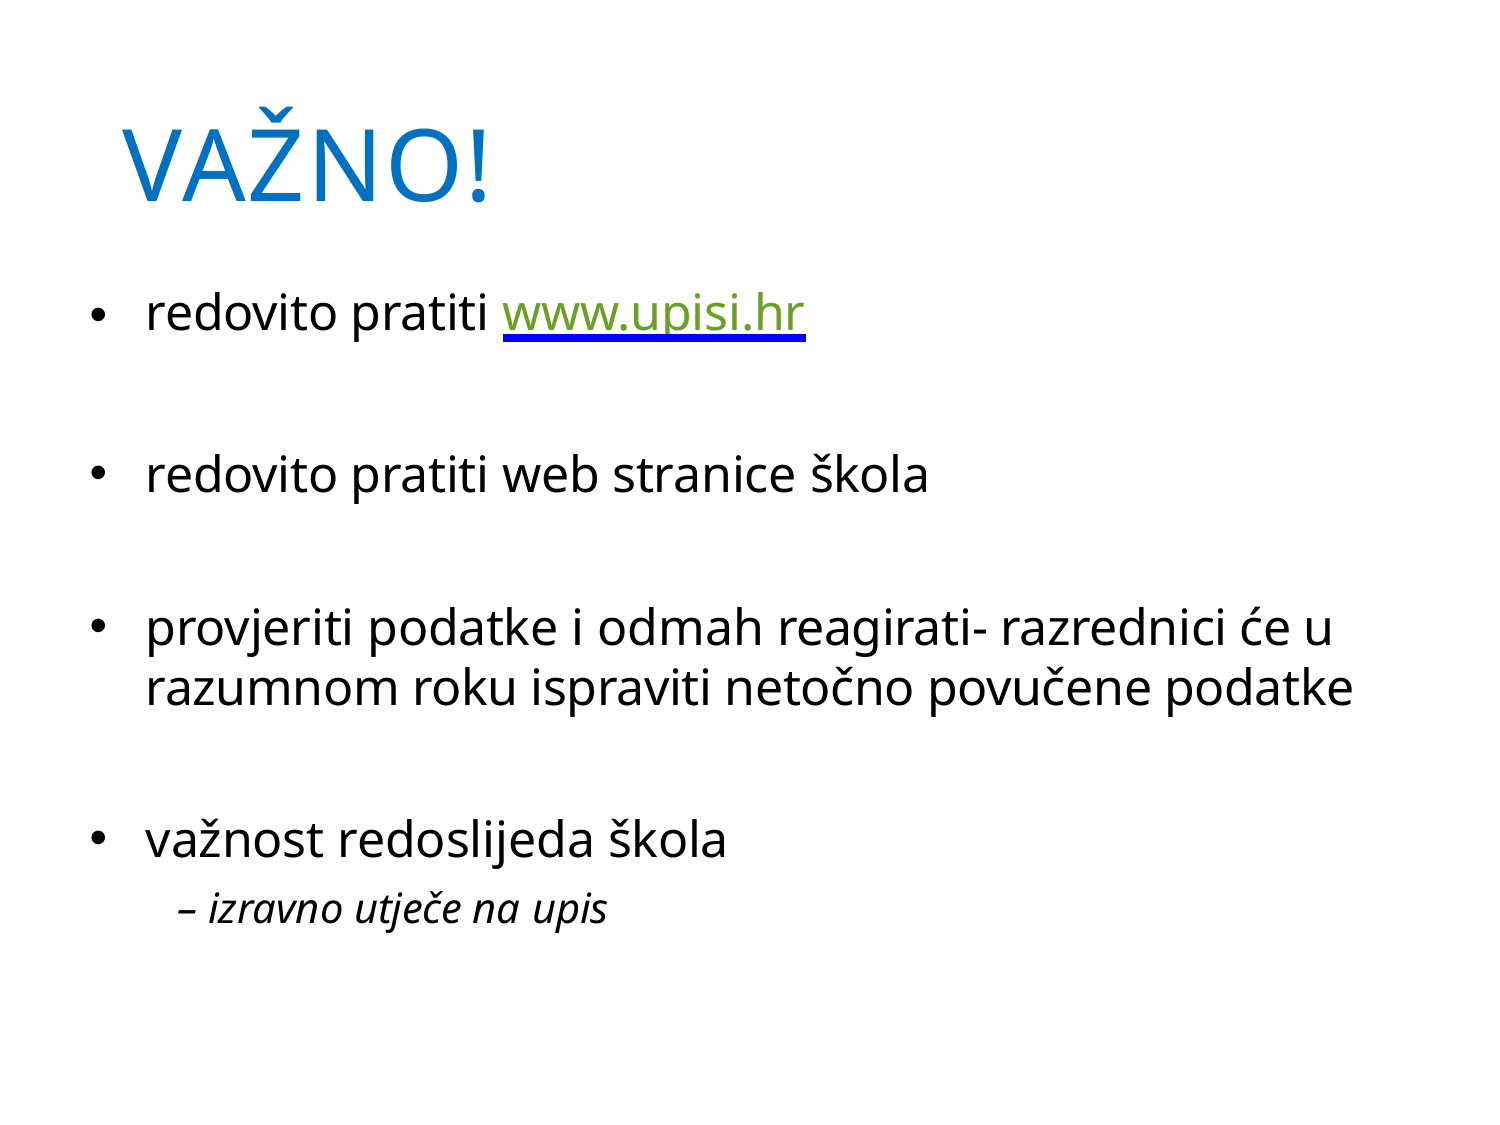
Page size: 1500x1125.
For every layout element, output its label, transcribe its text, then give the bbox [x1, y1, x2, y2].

title Važno! [120, 65, 1316, 256]
text_box redovito pratiti www.upisi.hr redovito pratiti web stranice škola provjeriti podatke i odmah reagirati- razrednici će u razumnom roku ispraviti netočno povučene podatke važnost redoslijeda škola – izravno utječe na upis [87, 262, 1438, 932]
